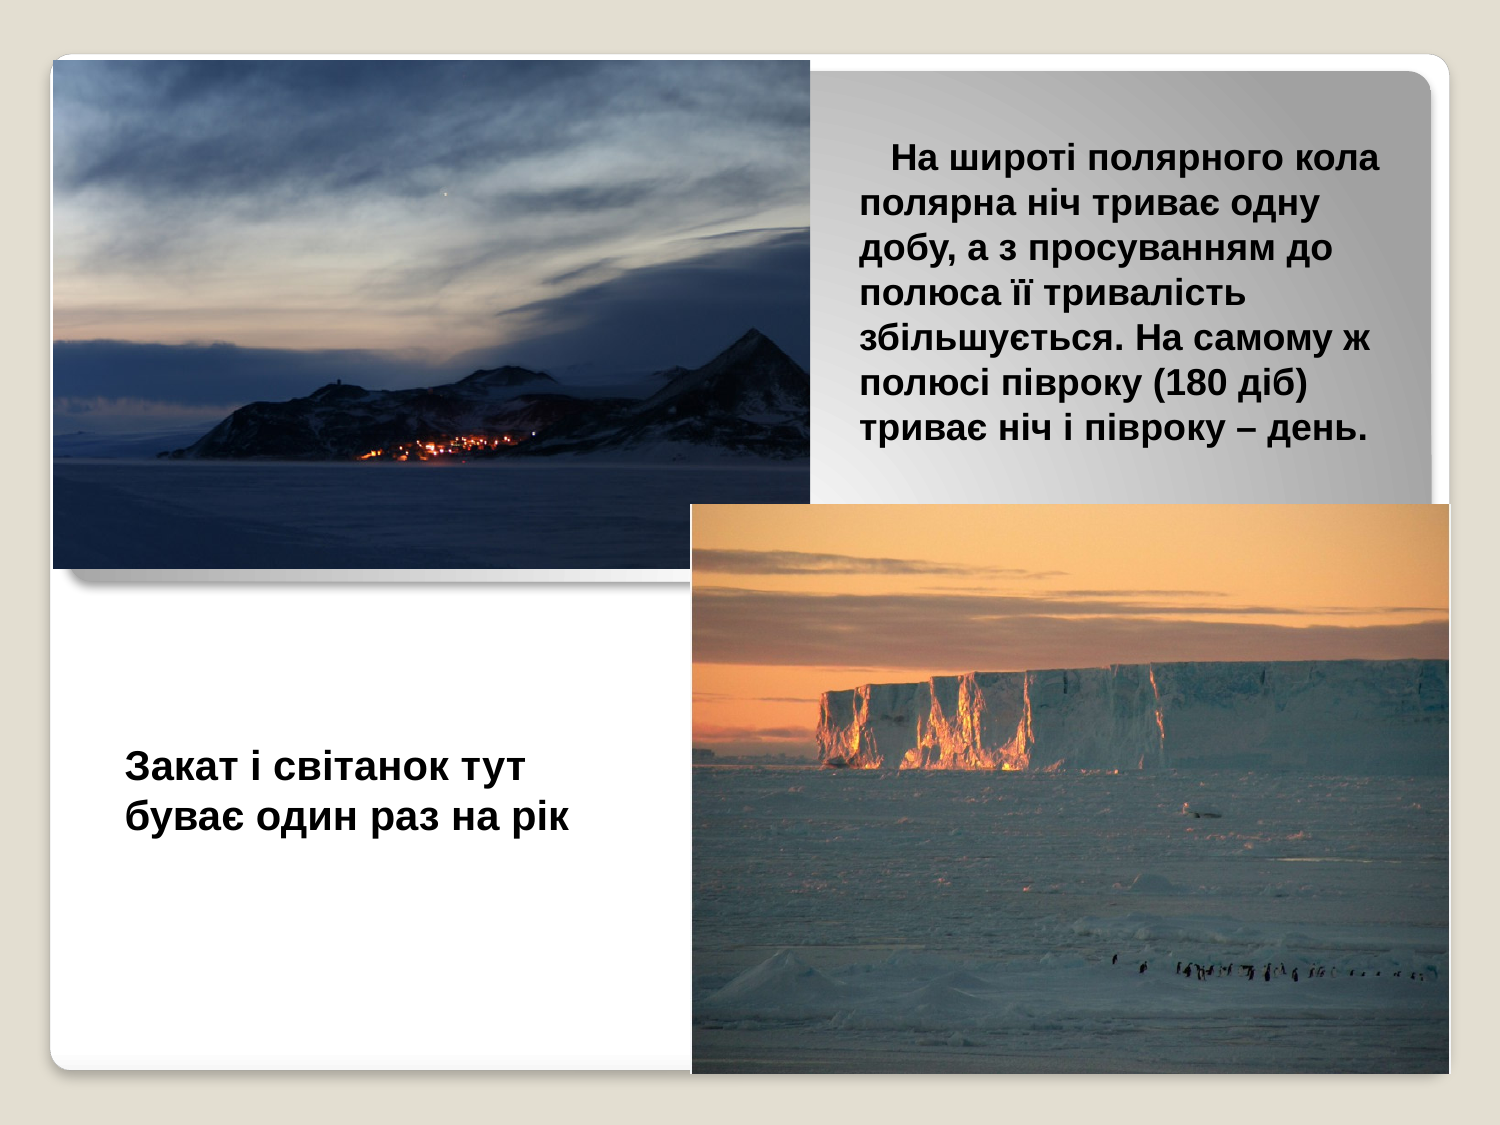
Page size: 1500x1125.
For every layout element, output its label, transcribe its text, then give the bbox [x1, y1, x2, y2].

subtitle Закат і світанок тут буває один раз на рік [88, 638, 632, 940]
text_box На широті полярного кола полярна ніч триває одну добу, а з просуванням до полюса її тривалість збільшується. На самому ж полюсі півроку (180 діб) триває ніч і півроку – день. [844, 125, 1400, 501]
picture [52, 60, 1451, 1075]
